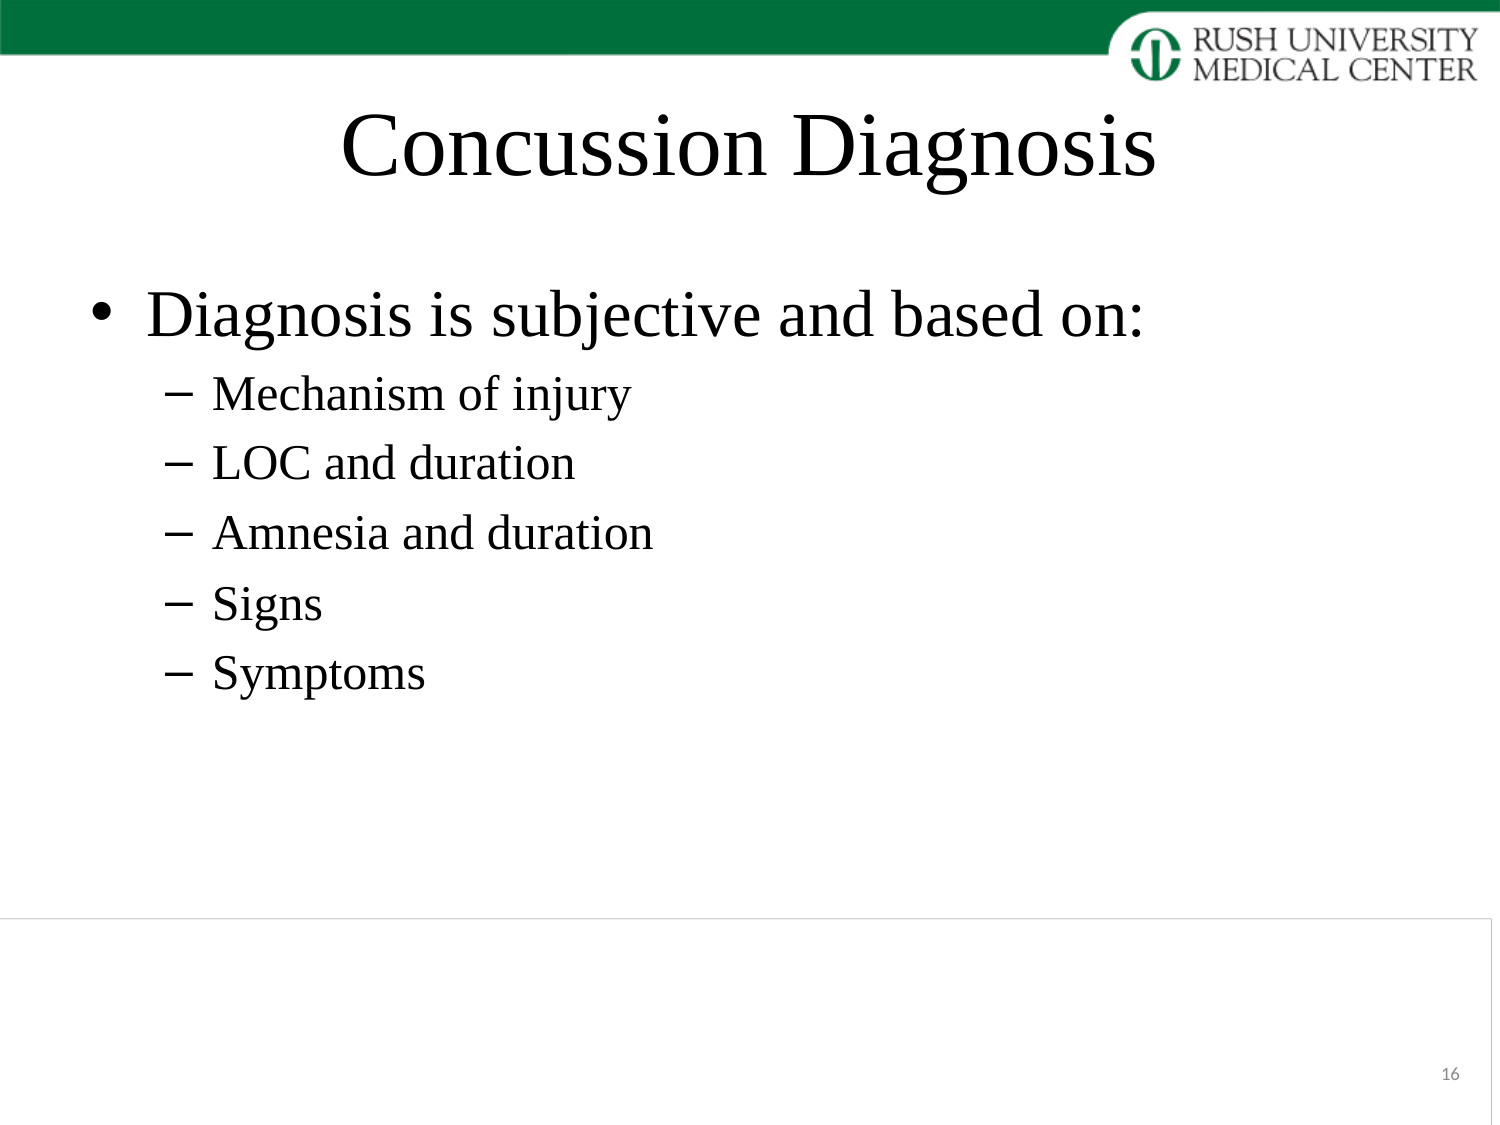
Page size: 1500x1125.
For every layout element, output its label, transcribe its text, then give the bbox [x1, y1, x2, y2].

list Diagnosis is subjective and based on: Mechanism of injury LOC and duration Amnesia and duration Signs Symptoms [75, 262, 1425, 1005]
slide_number 16 [1125, 1042, 1475, 1103]
title Concussion Diagnosis [75, 45, 1425, 233]
